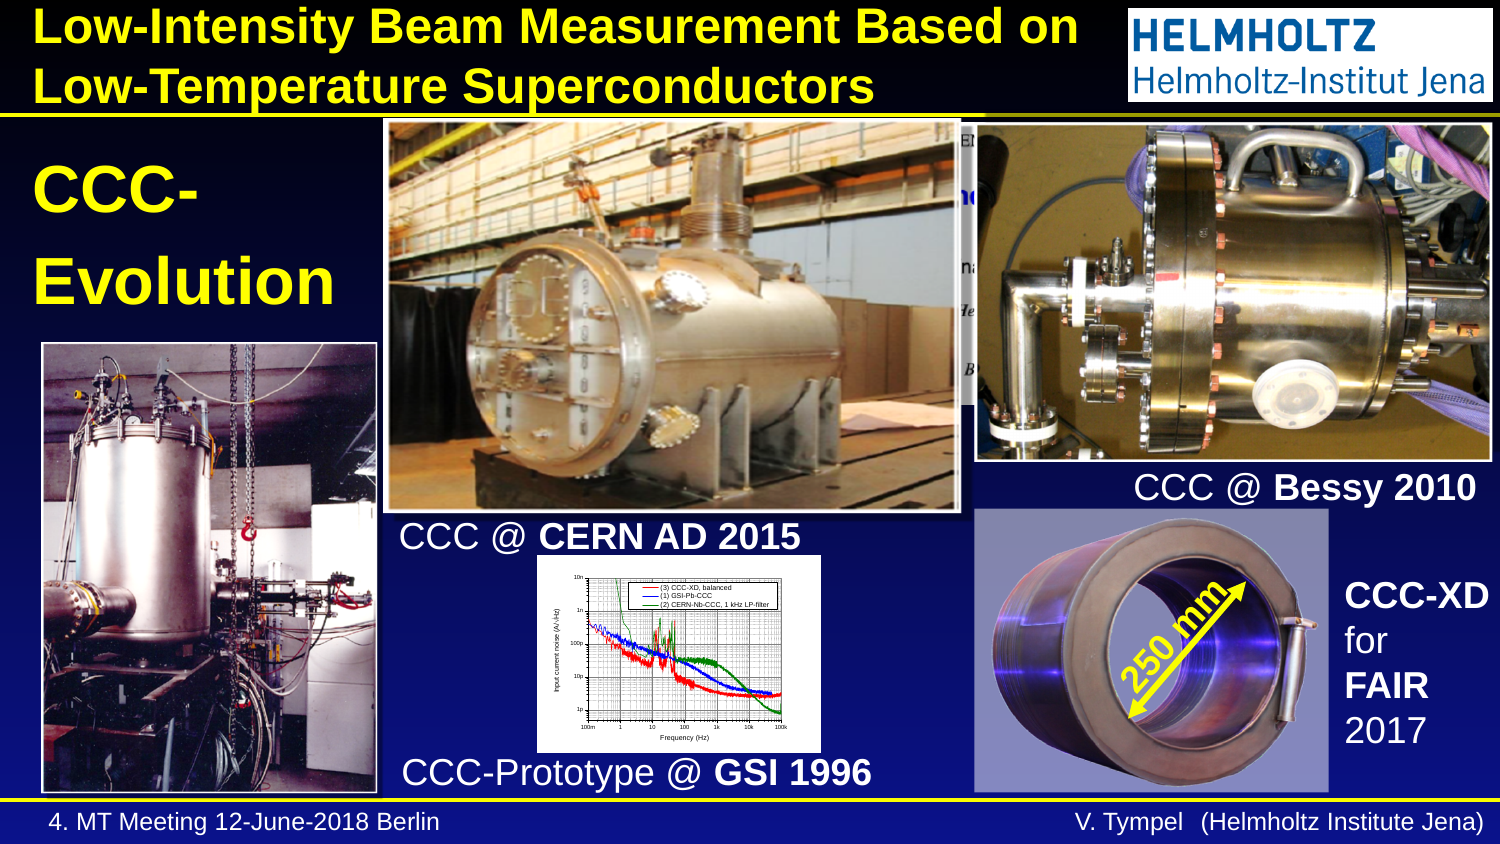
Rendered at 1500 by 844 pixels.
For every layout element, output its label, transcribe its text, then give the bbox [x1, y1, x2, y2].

text_box CCC-XD for FAIR 2017 [1334, 563, 1500, 759]
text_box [1127, 581, 1247, 719]
text_box CCC @ CERN AD 2015 [390, 531, 857, 565]
title Low-Intensity Beam Measurement Based on Low-Temperature Superconductors [17, 0, 1471, 107]
text_box CCC- Evolution [17, 126, 378, 326]
text_box CCC @ Bessy 2010 [1423, 455, 1492, 516]
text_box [537, 555, 822, 754]
picture [41, 8, 1500, 800]
text_box CCC-Prototype @ GSI 1996 [390, 740, 888, 799]
text_box 4. MT Meeting 12-June-2018 Berlin V. Tympel (Helmholtz Institute Jena) [0, 805, 1500, 843]
